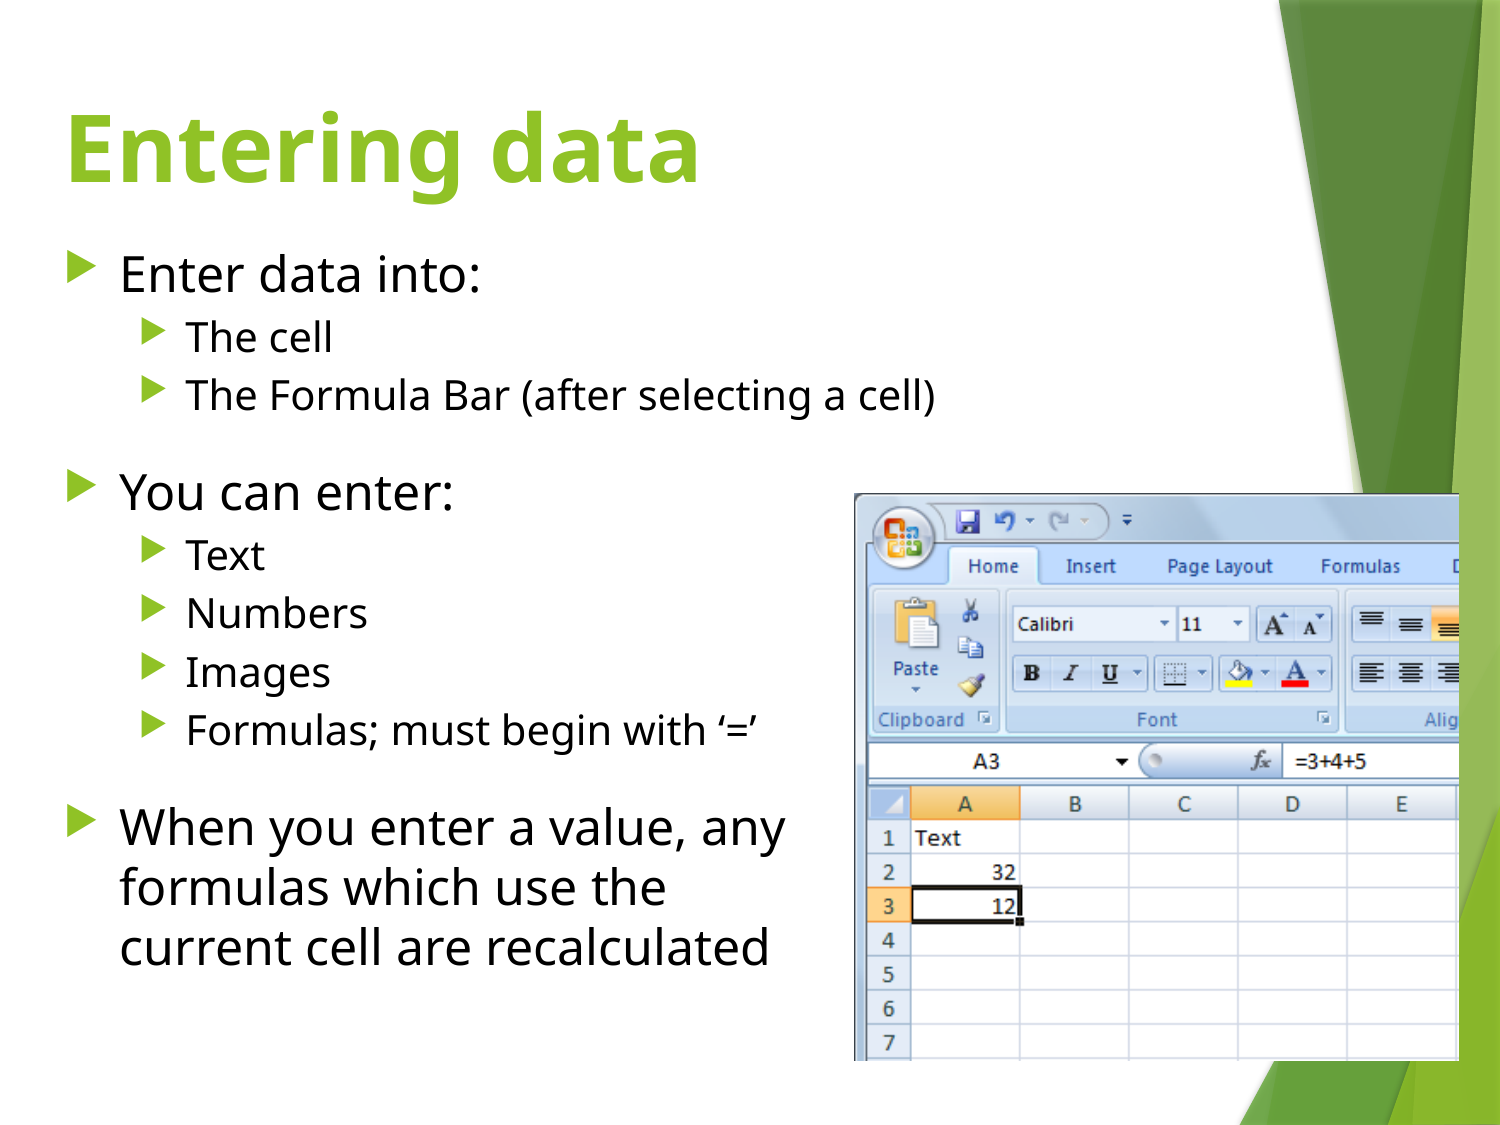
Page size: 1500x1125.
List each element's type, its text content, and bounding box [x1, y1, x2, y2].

list Enter data into: The cell The Formula Bar (after selecting a cell) You can enter: Text Numbers Images Formulas; must begin with ‘=’ When you enter a value, any formulas which use the current cell are recalculated [48, 234, 1240, 1021]
title Entering data [48, 55, 1240, 234]
picture [853, 492, 1460, 1061]
